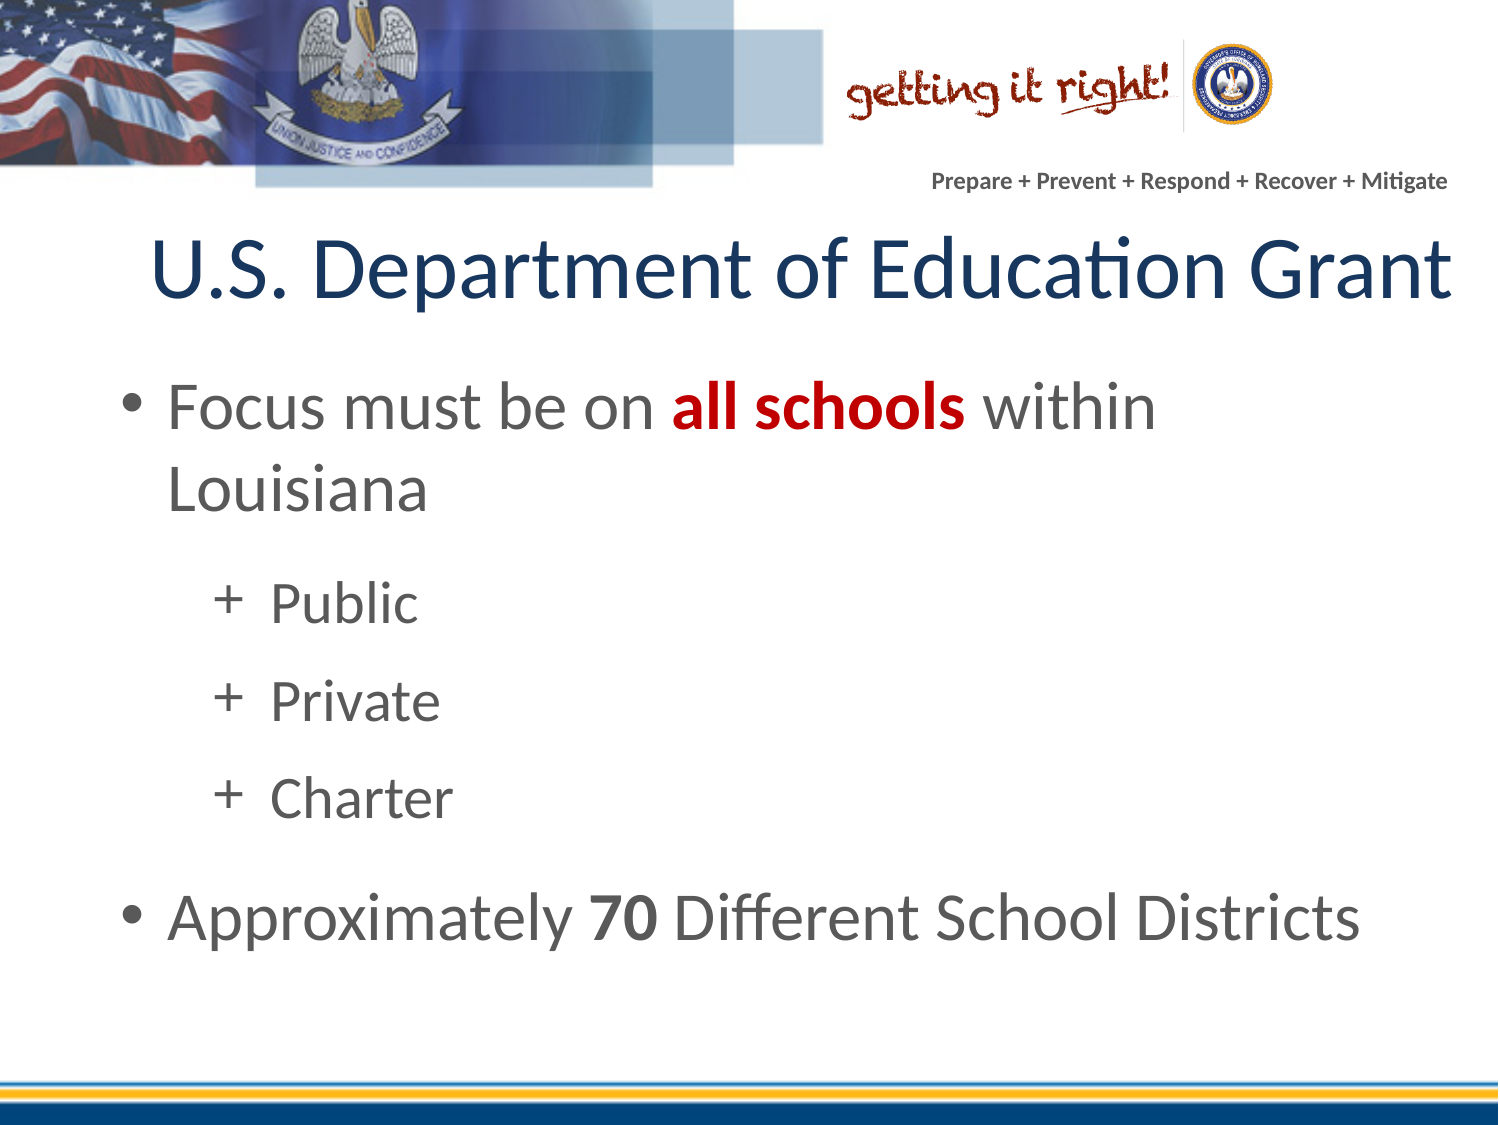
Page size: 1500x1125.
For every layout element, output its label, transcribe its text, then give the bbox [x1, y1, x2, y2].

title U.S. Department of Education Grant [38, 188, 1469, 337]
picture [0, 0, 1498, 1125]
list Focus must be on all schools within Louisiana Public Private Charter Approximately 70 Different School Districts [68, 353, 1435, 1079]
